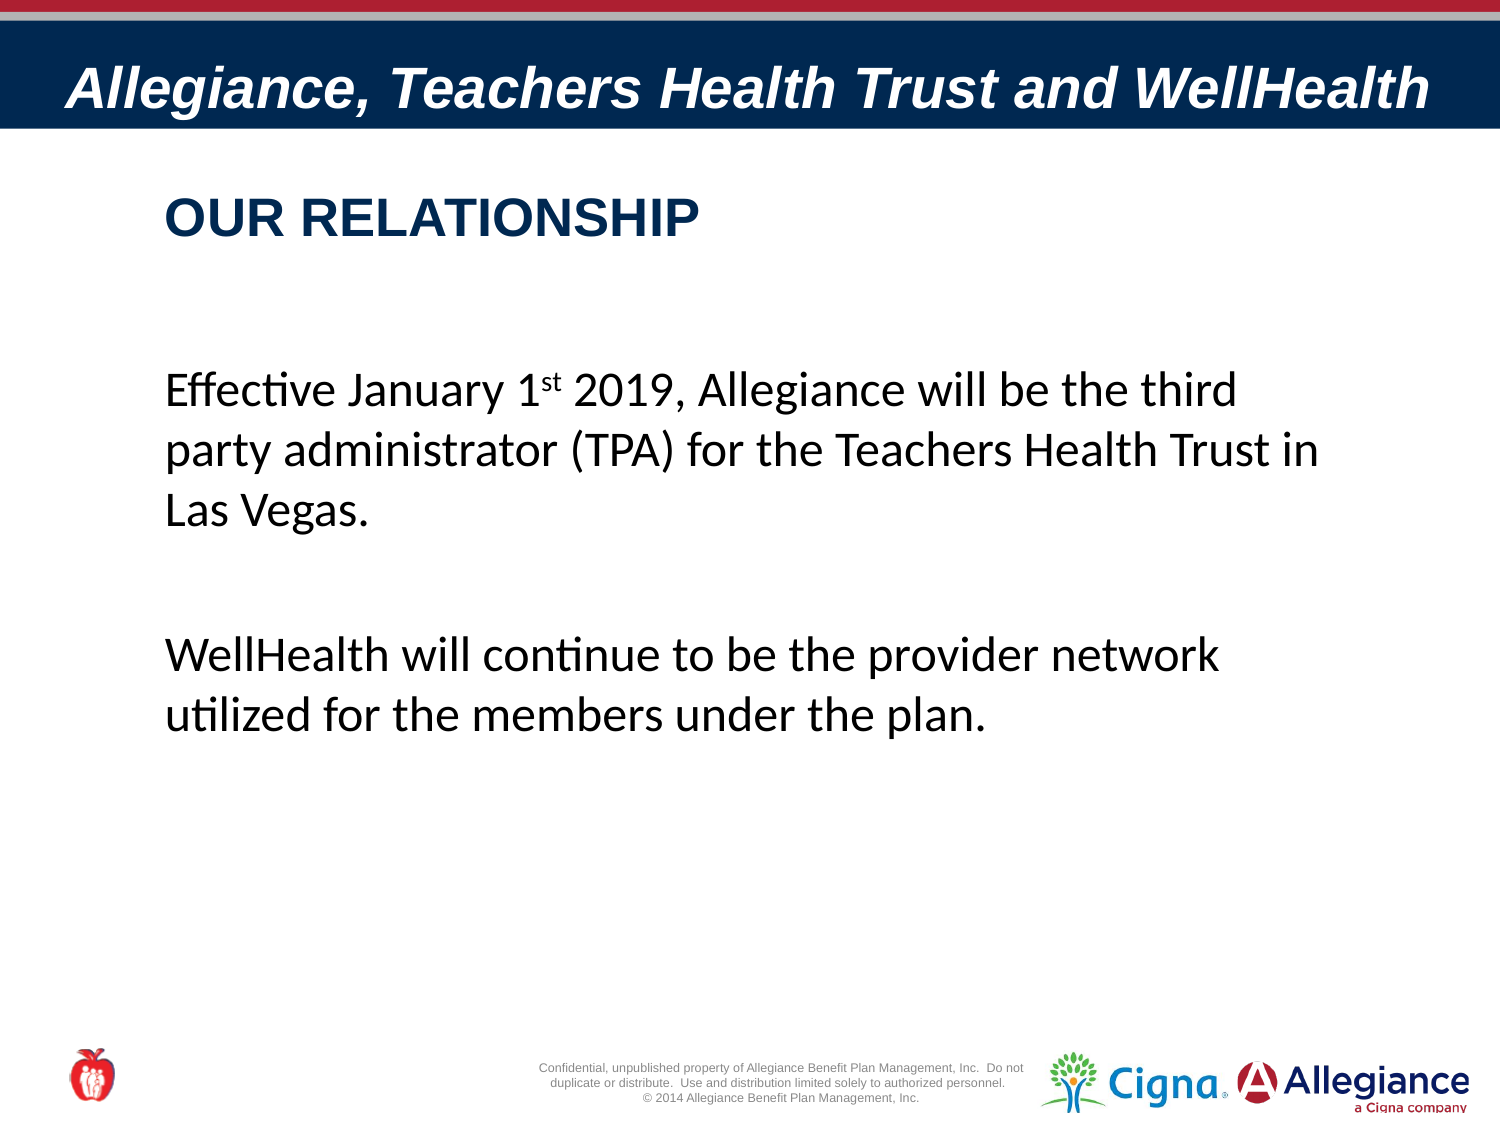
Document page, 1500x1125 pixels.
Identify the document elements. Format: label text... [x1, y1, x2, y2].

title Allegiance, Teachers Health Trust and WellHealth [49, 47, 1476, 123]
picture [1037, 1049, 1230, 1113]
text_box Our Relationship [149, 174, 1263, 255]
footer Confidential, unpublished property of Allegiance Benefit Plan Management, Inc. Do not duplicate or distribute. Use and distribution limited solely to authorized personnel. © 2014 Allegiance Benefit Plan Management, Inc. [512, 1052, 1033, 1113]
picture [62, 1043, 123, 1113]
text_box Effective January 1st 2019, Allegiance will be the third party administrator (TPA) for the Teachers Health Trust in Las Vegas. WellHealth will continue to be the provider network utilized for the members under the plan. [149, 276, 1363, 885]
